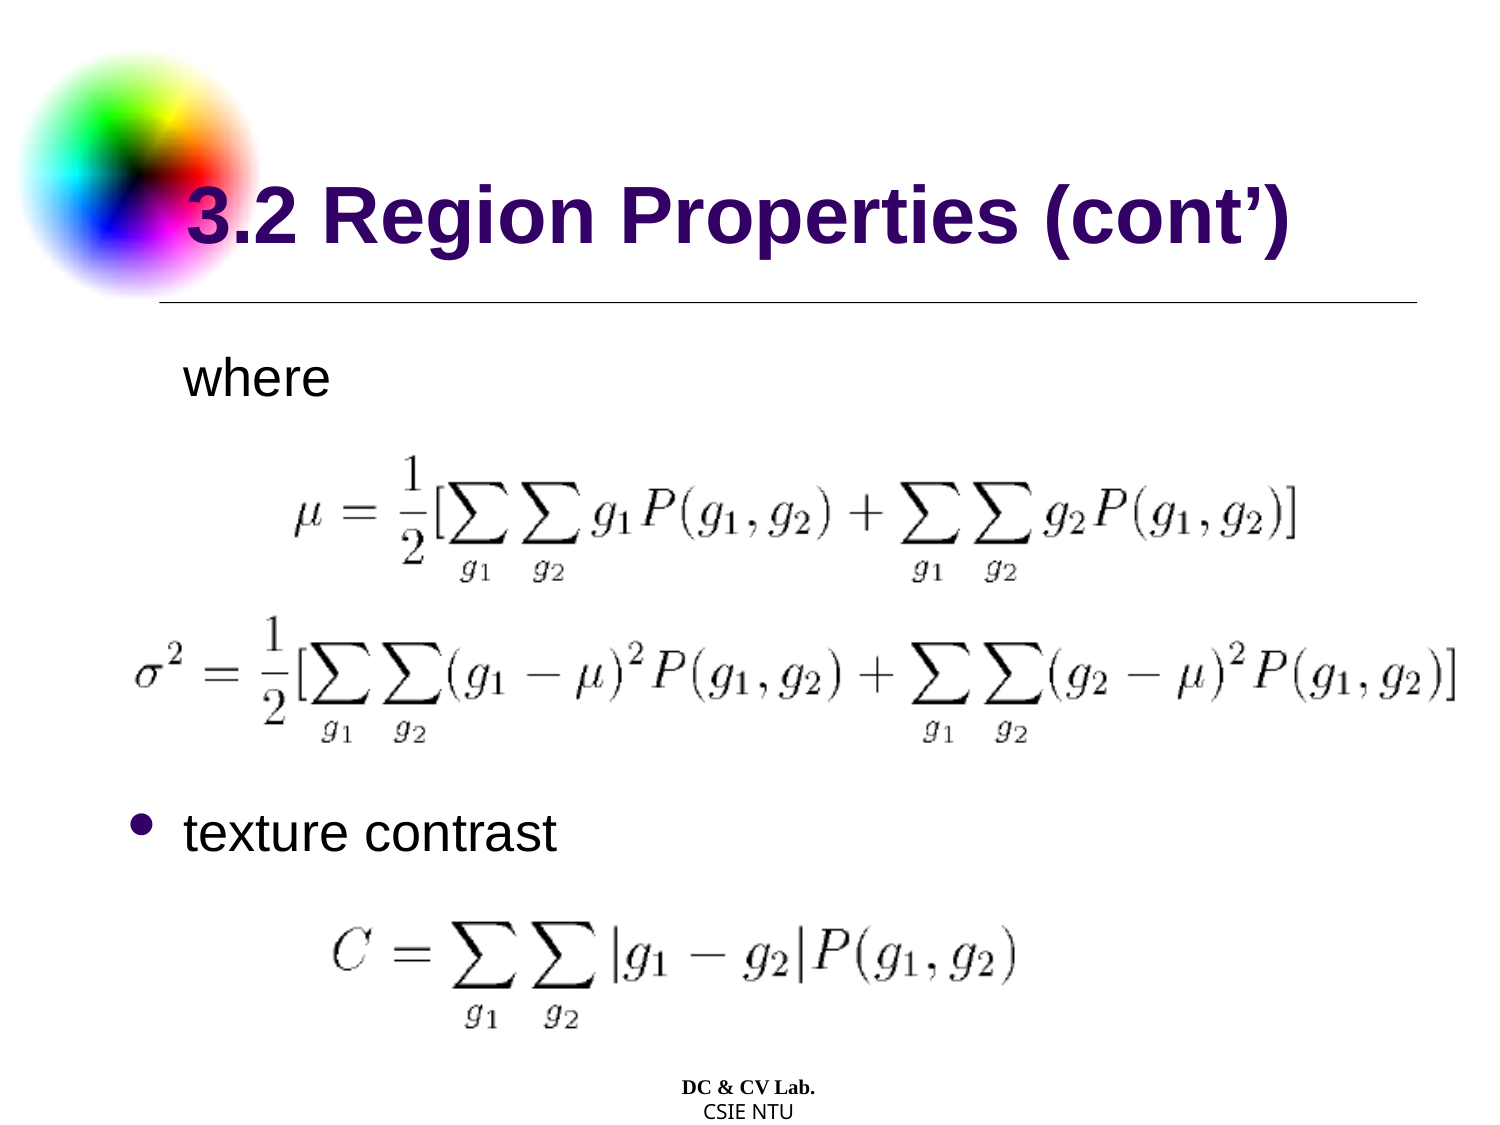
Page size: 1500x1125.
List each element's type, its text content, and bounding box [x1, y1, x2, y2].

list where texture contrast [112, 753, 775, 1059]
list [312, 904, 1022, 1036]
title 3.2 Region Properties (cont’) [171, 54, 1500, 268]
list where texture contrast [112, 334, 775, 444]
picture [0, 42, 272, 318]
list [112, 444, 1465, 753]
footer DC & CV Lab. CSIE NTU [511, 1066, 987, 1125]
